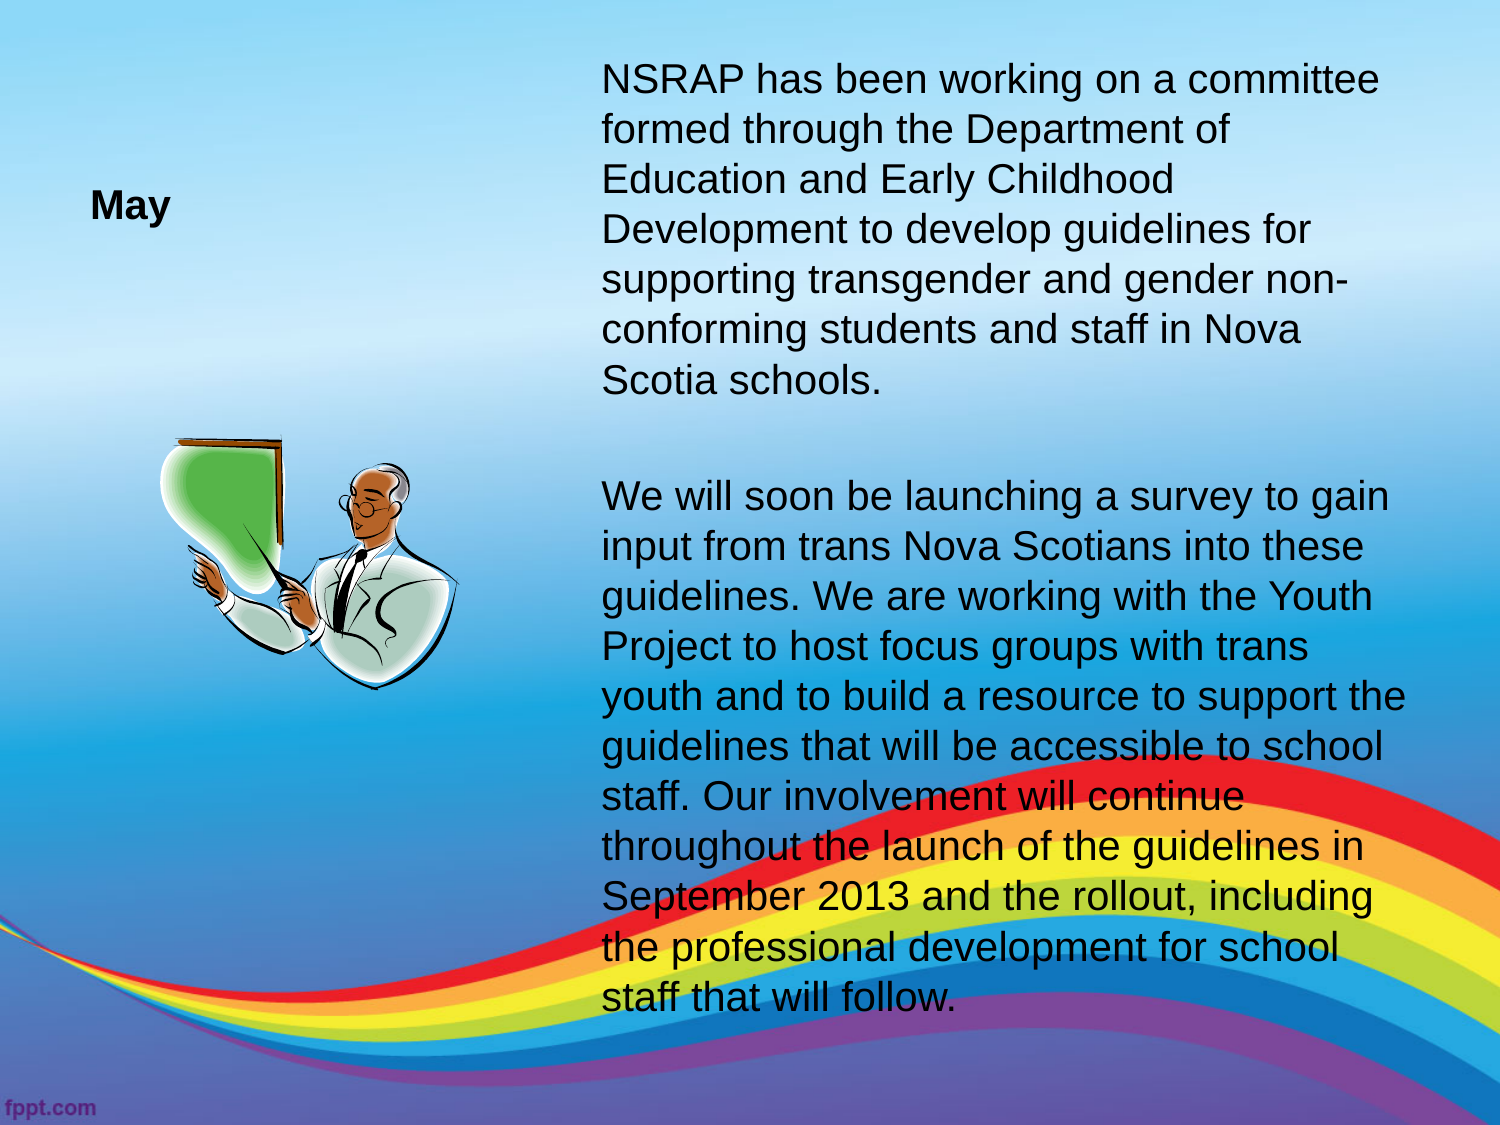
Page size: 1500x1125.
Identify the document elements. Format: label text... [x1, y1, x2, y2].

picture [0, 0, 1500, 1125]
list NSRAP has been working on a committee formed through the Department of Education and Early Childhood Development to develop guidelines for supporting transgender and gender non-conforming students and staff in Nova Scotia schools. We will soon be launching a survey to gain input from trans Nova Scotians into these guidelines. We are working with the Youth Project to host focus groups with trans youth and to build a resource to support the guidelines that will be accessible to school staff. Our involvement will continue throughout the launch of the guidelines in September 2013 and the rollout, including the professional development for school staff that will follow. [586, 44, 1425, 1005]
title May [75, 44, 569, 236]
